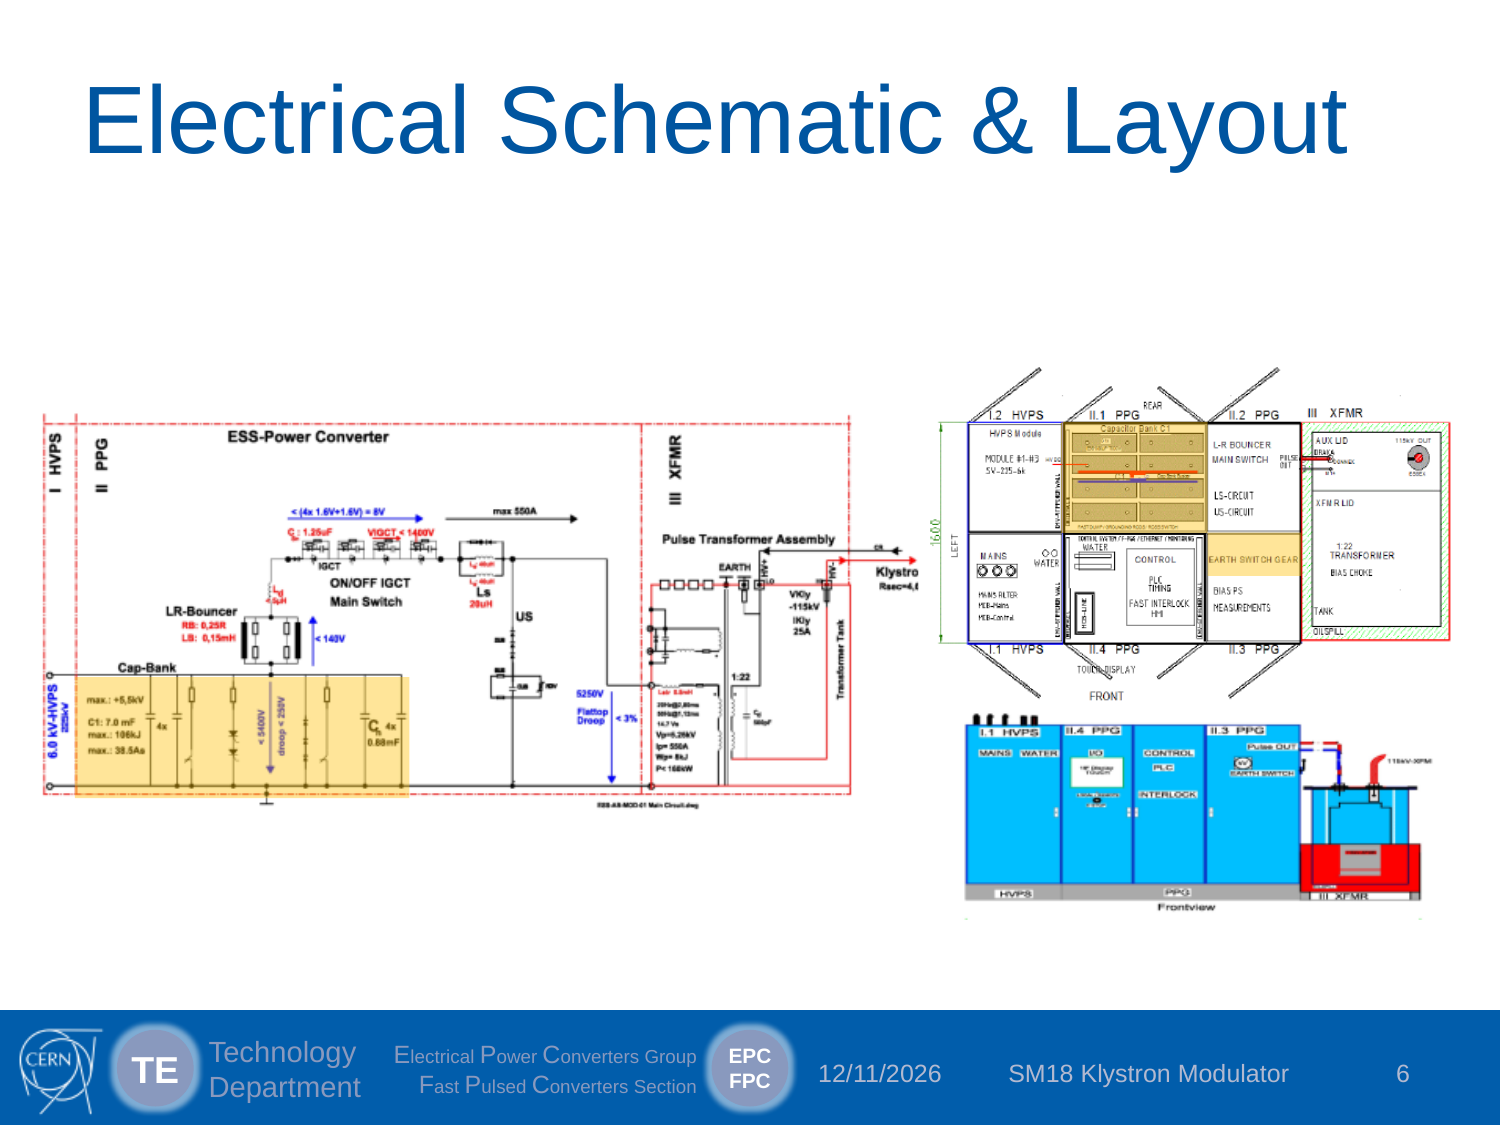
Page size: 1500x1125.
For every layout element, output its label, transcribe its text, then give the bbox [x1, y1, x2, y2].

picture [36, 406, 933, 814]
footer SM18 Klystron Modulator [972, 1042, 1326, 1103]
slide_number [803, 1042, 959, 1103]
picture [918, 364, 1455, 707]
title Electrical Schematic & Layout [75, 38, 1425, 193]
slide_number 6 [1342, 1042, 1425, 1103]
picture [948, 706, 1455, 921]
